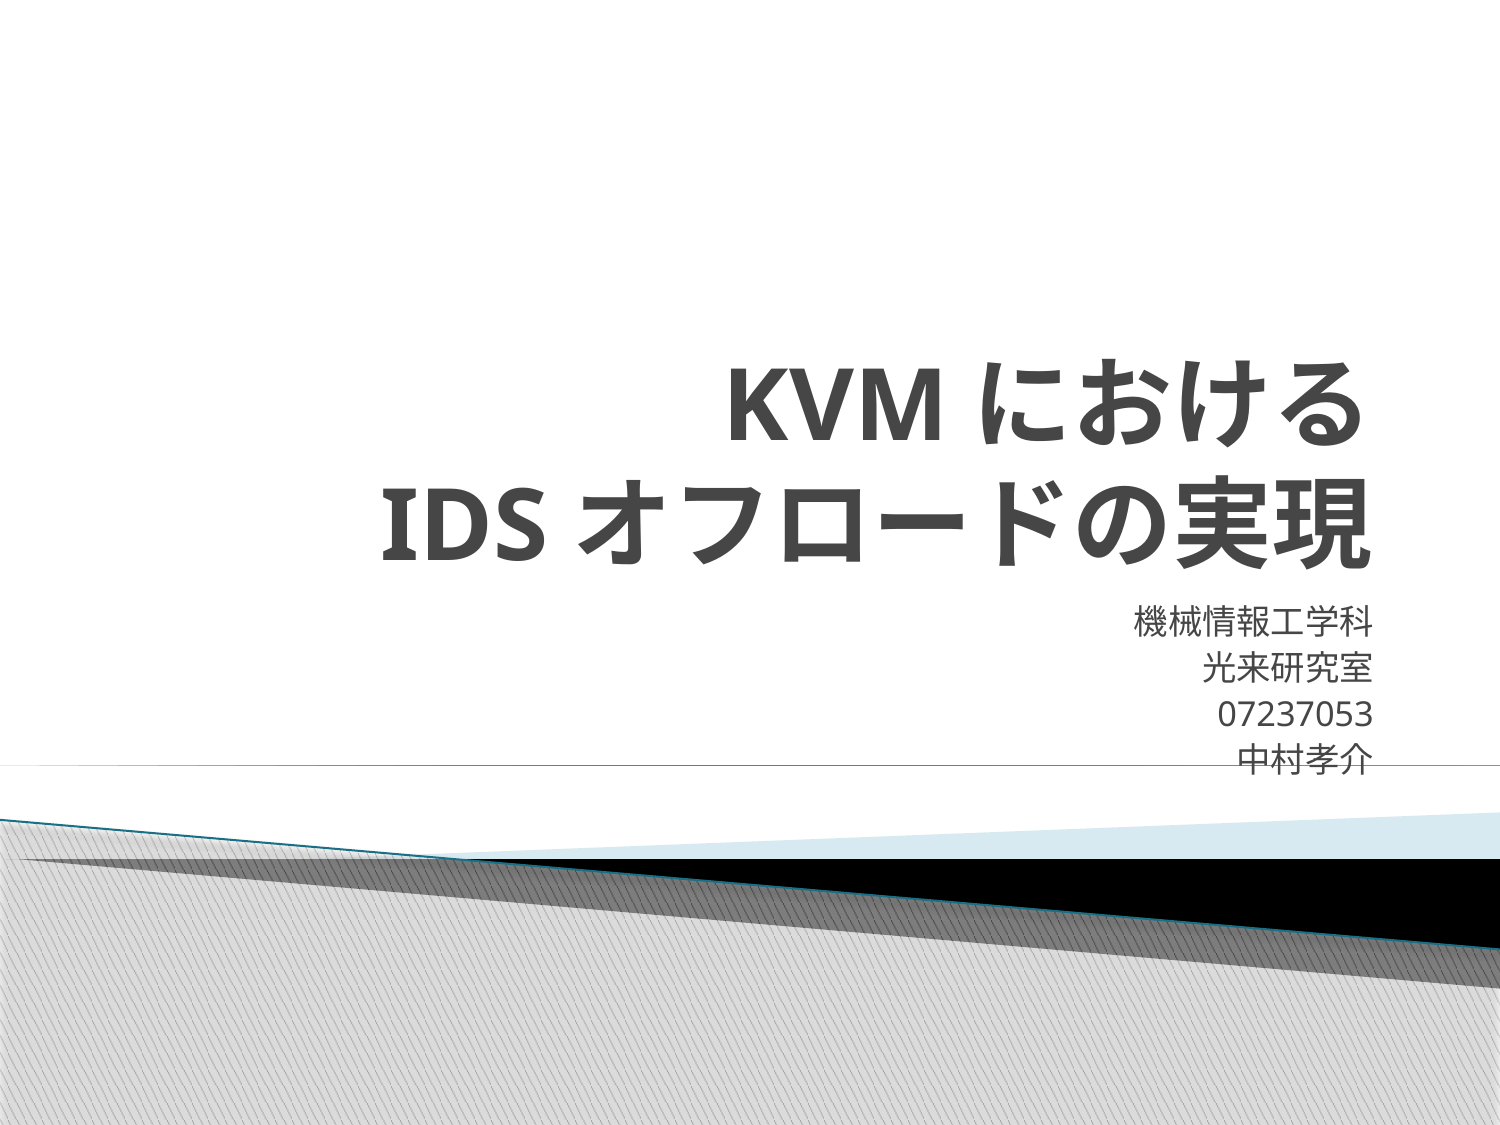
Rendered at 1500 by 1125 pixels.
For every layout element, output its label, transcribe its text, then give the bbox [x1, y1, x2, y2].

title KVMにおける IDSオフロードの実現 [112, 287, 1388, 588]
picture [5, 859, 1500, 989]
subtitle 機械情報工学科 光来研究室 07237053 中村孝介 [112, 592, 1388, 790]
